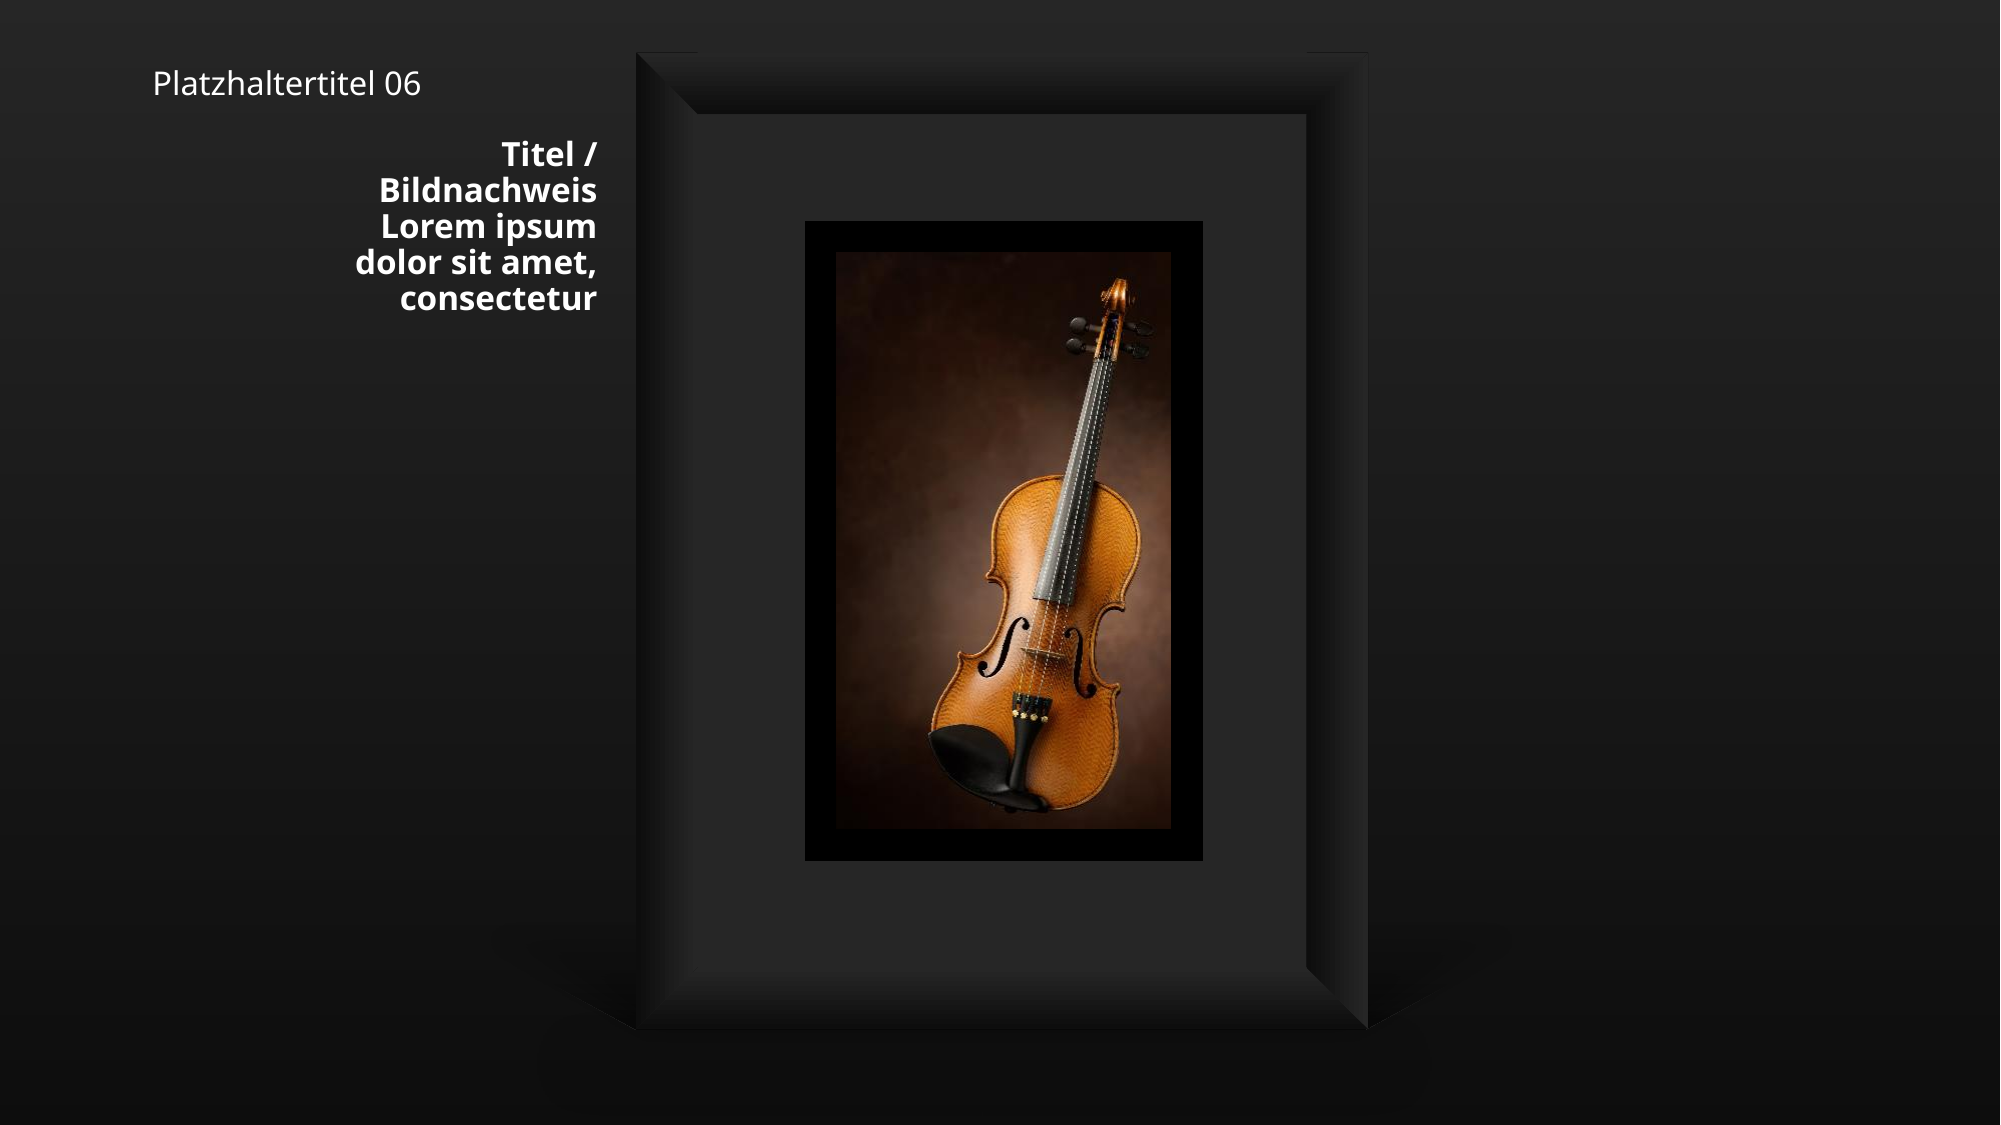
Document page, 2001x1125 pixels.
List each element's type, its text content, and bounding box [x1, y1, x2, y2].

list Titel / Bildnachweis Lorem ipsum dolor sit amet, consectetur [279, 130, 613, 362]
title Platzhaltertitel 06 [137, 59, 1863, 111]
picture [820, 236, 1187, 845]
